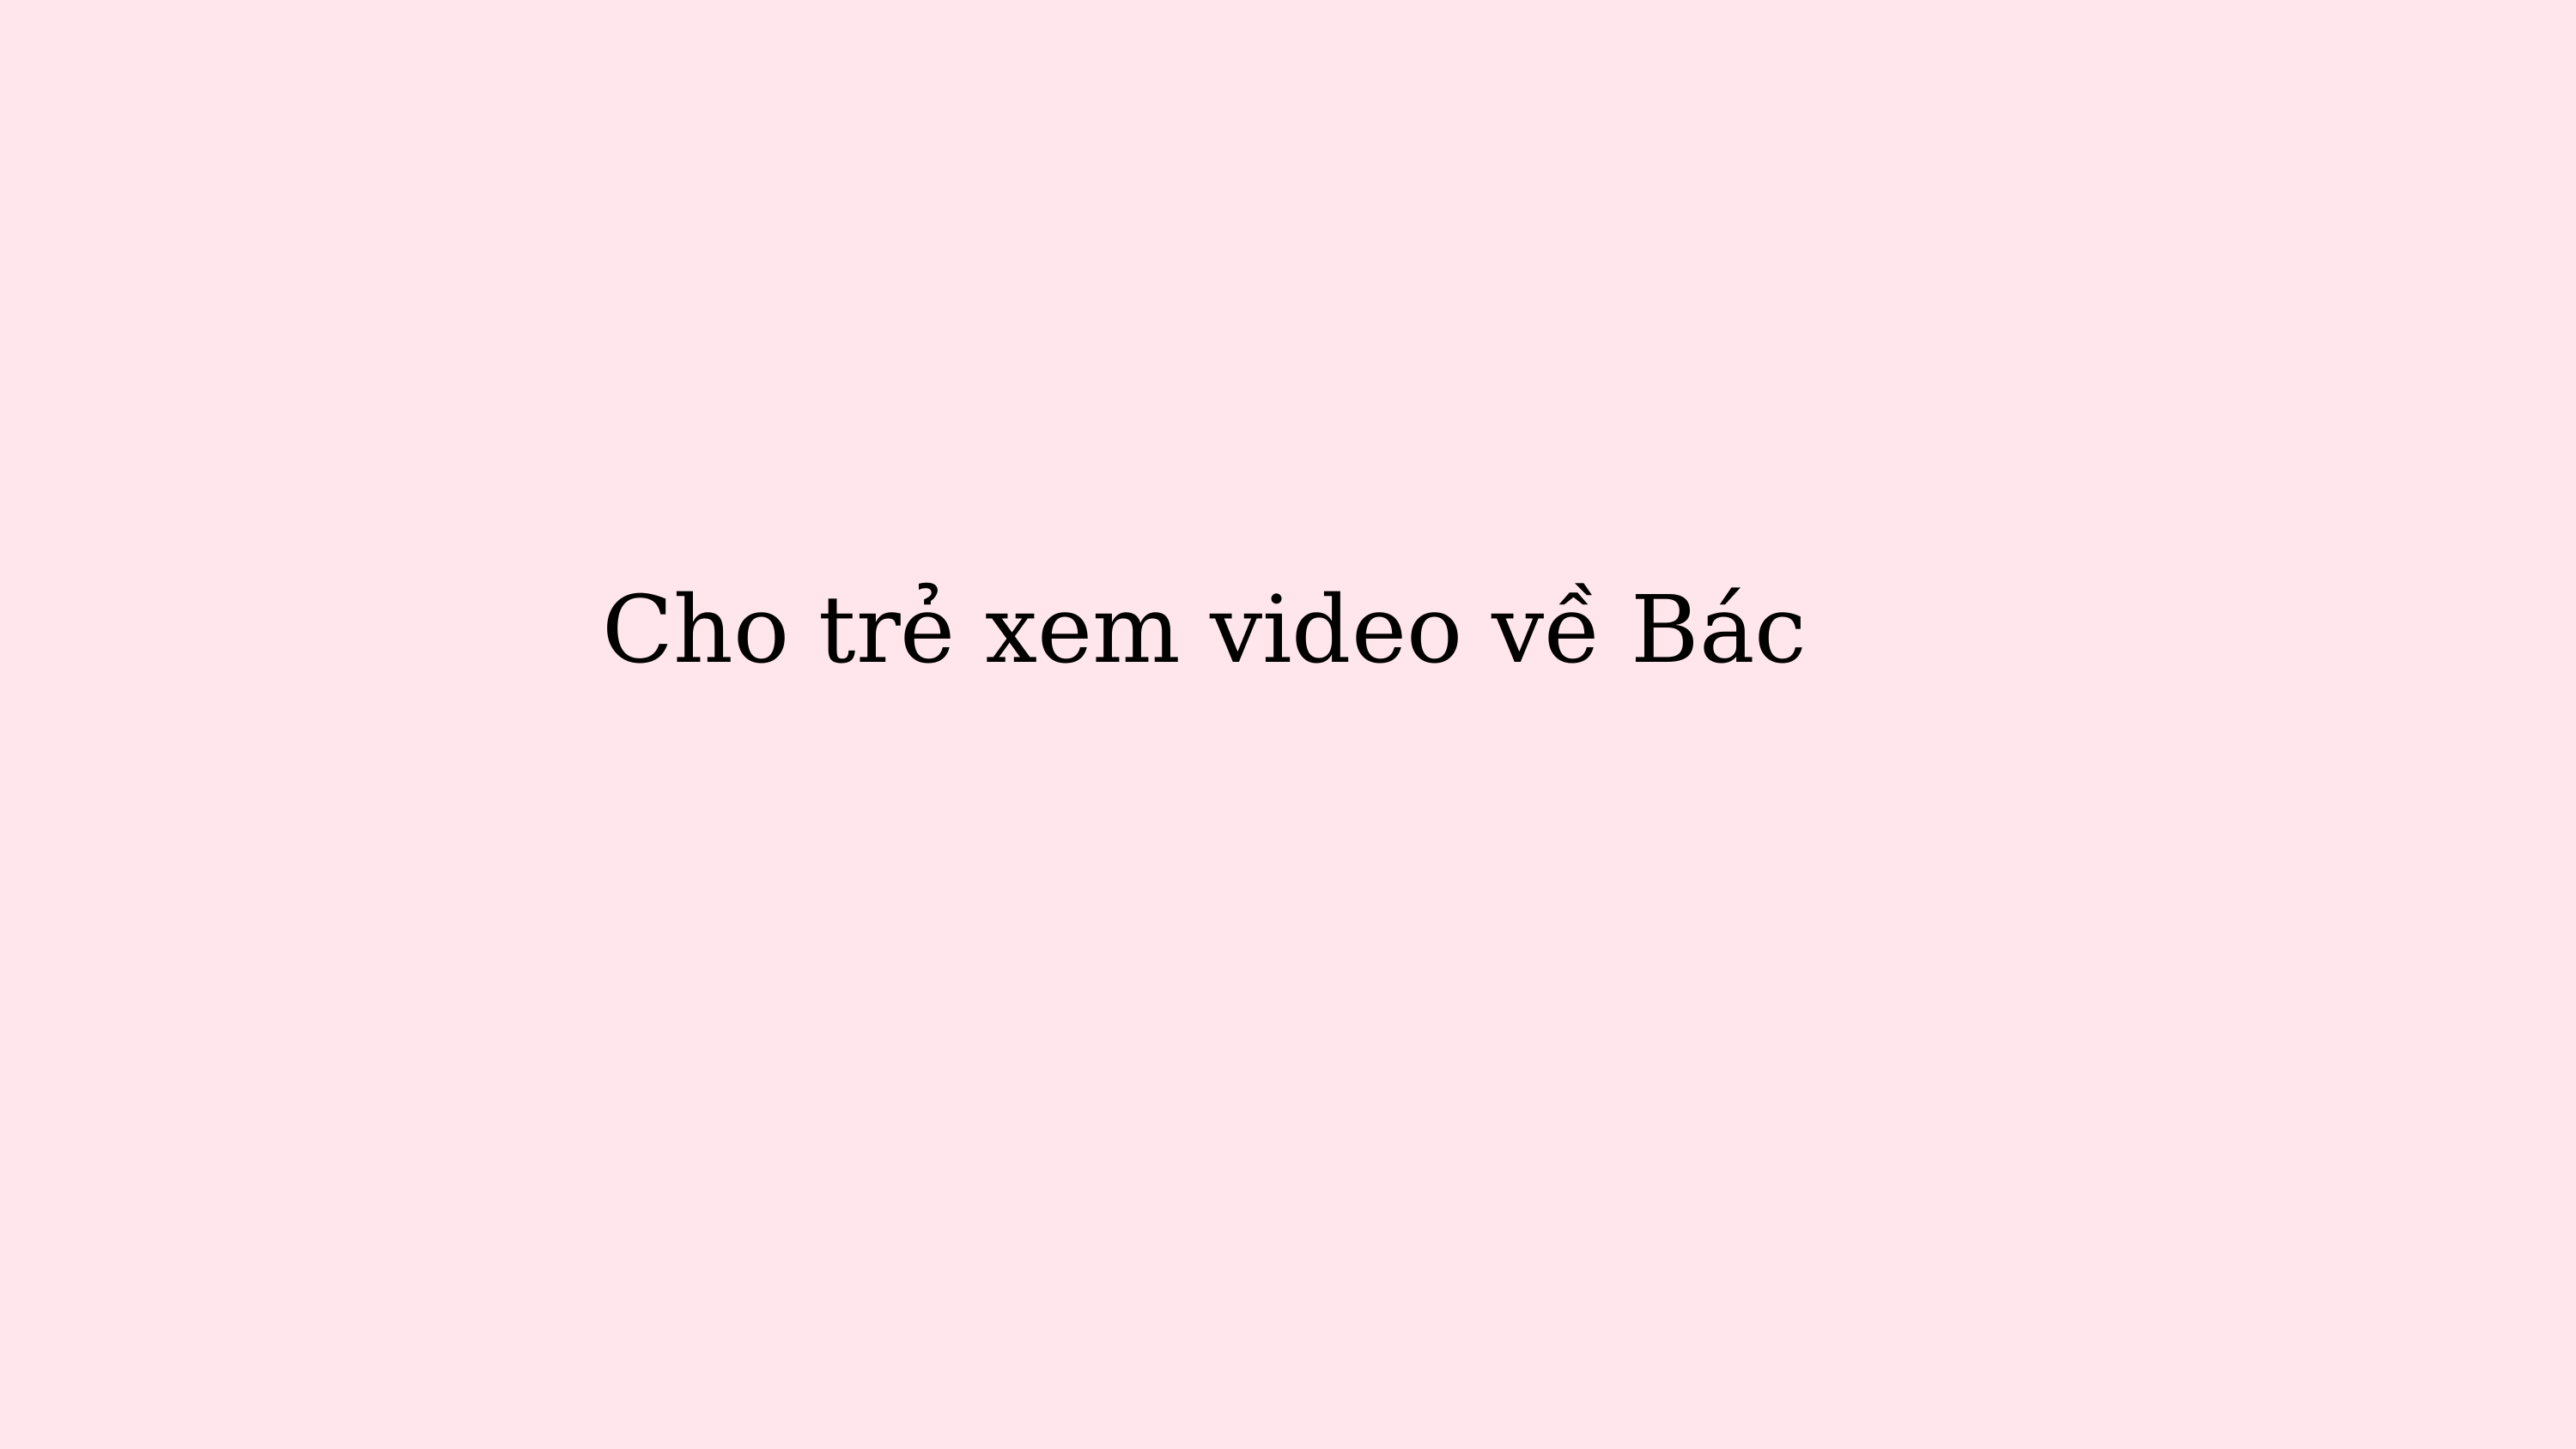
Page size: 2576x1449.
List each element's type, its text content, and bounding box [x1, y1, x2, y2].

text_box Cho trẻ xem video về Bác [602, 550, 1809, 682]
